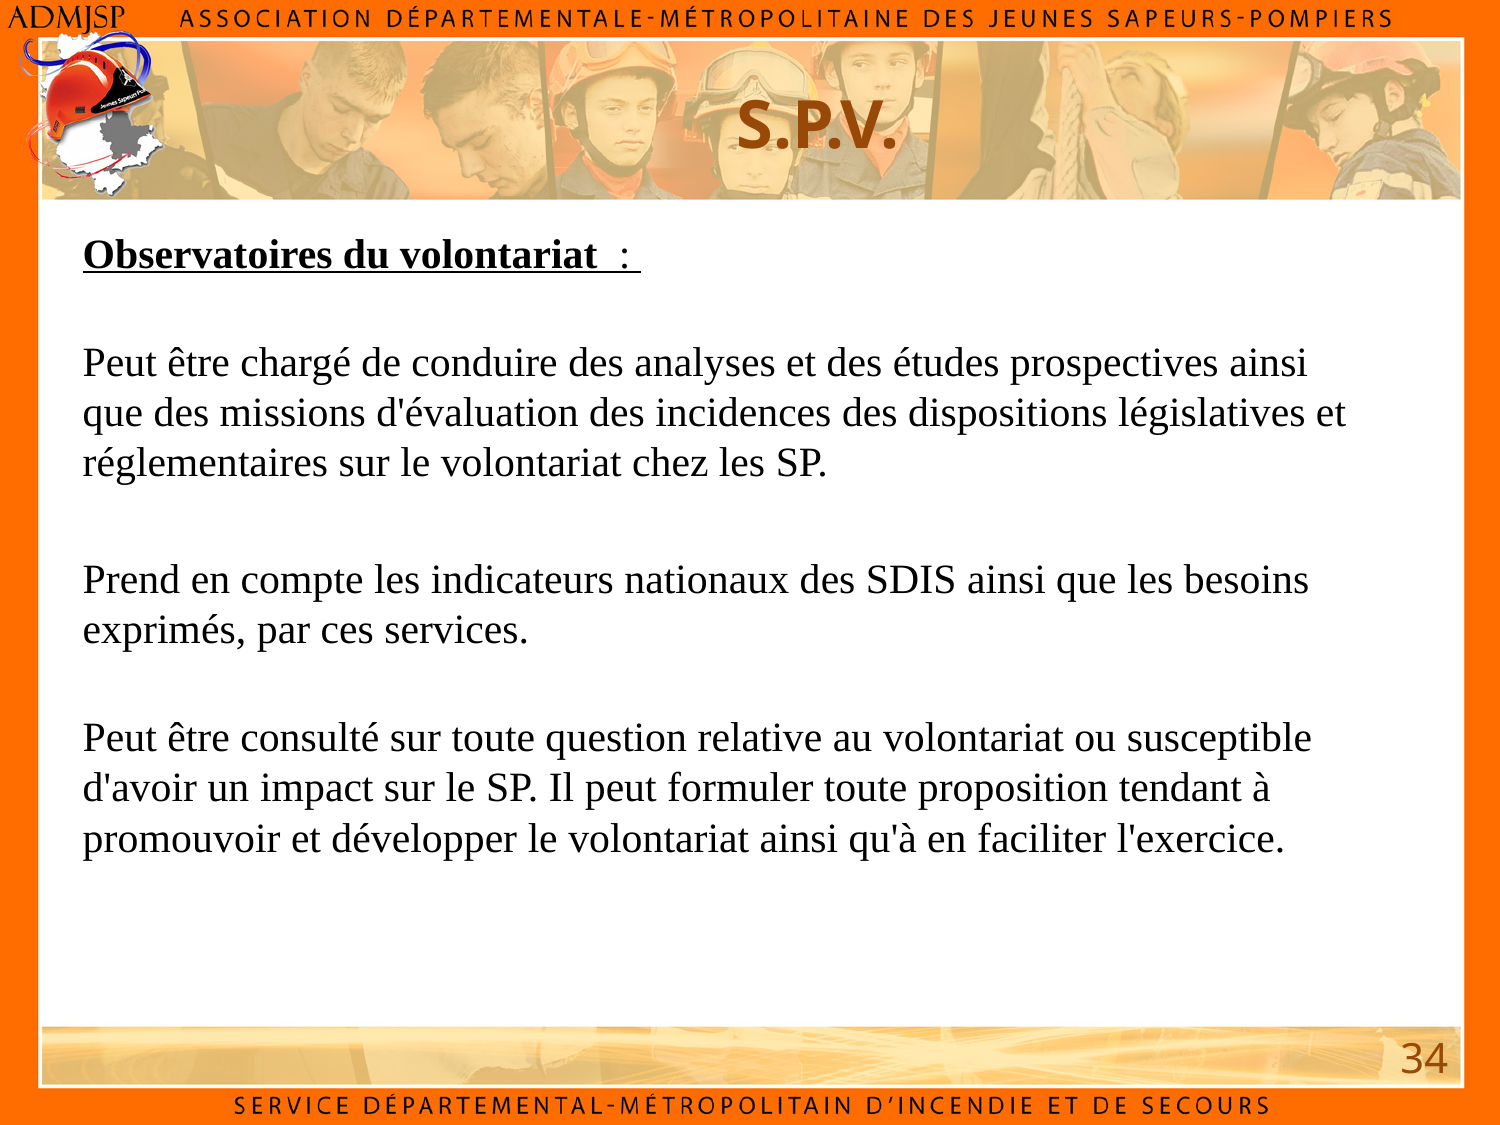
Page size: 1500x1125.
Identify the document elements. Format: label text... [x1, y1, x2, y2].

slide_number 34 [1113, 1029, 1464, 1090]
picture [0, 0, 1500, 1125]
title S.P.V. [183, 45, 1454, 200]
text_box Observatoires du volontariat : Peut être chargé de conduire des analyses et des études prospectives ainsi que des missions d'évaluation des incidences des dispositions législatives et réglementaires sur le volontariat chez les SP. Prend en compte les indicateurs nationaux des SDIS ainsi que les besoins exprimés, par ces services. Peut être consulté sur toute question relative au volontariat ou susceptible d'avoir un impact sur le SP. Il peut formuler toute proposition tendant à promouvoir et développer le volontariat ainsi qu'à en faciliter l'exercice. [67, 215, 1388, 868]
